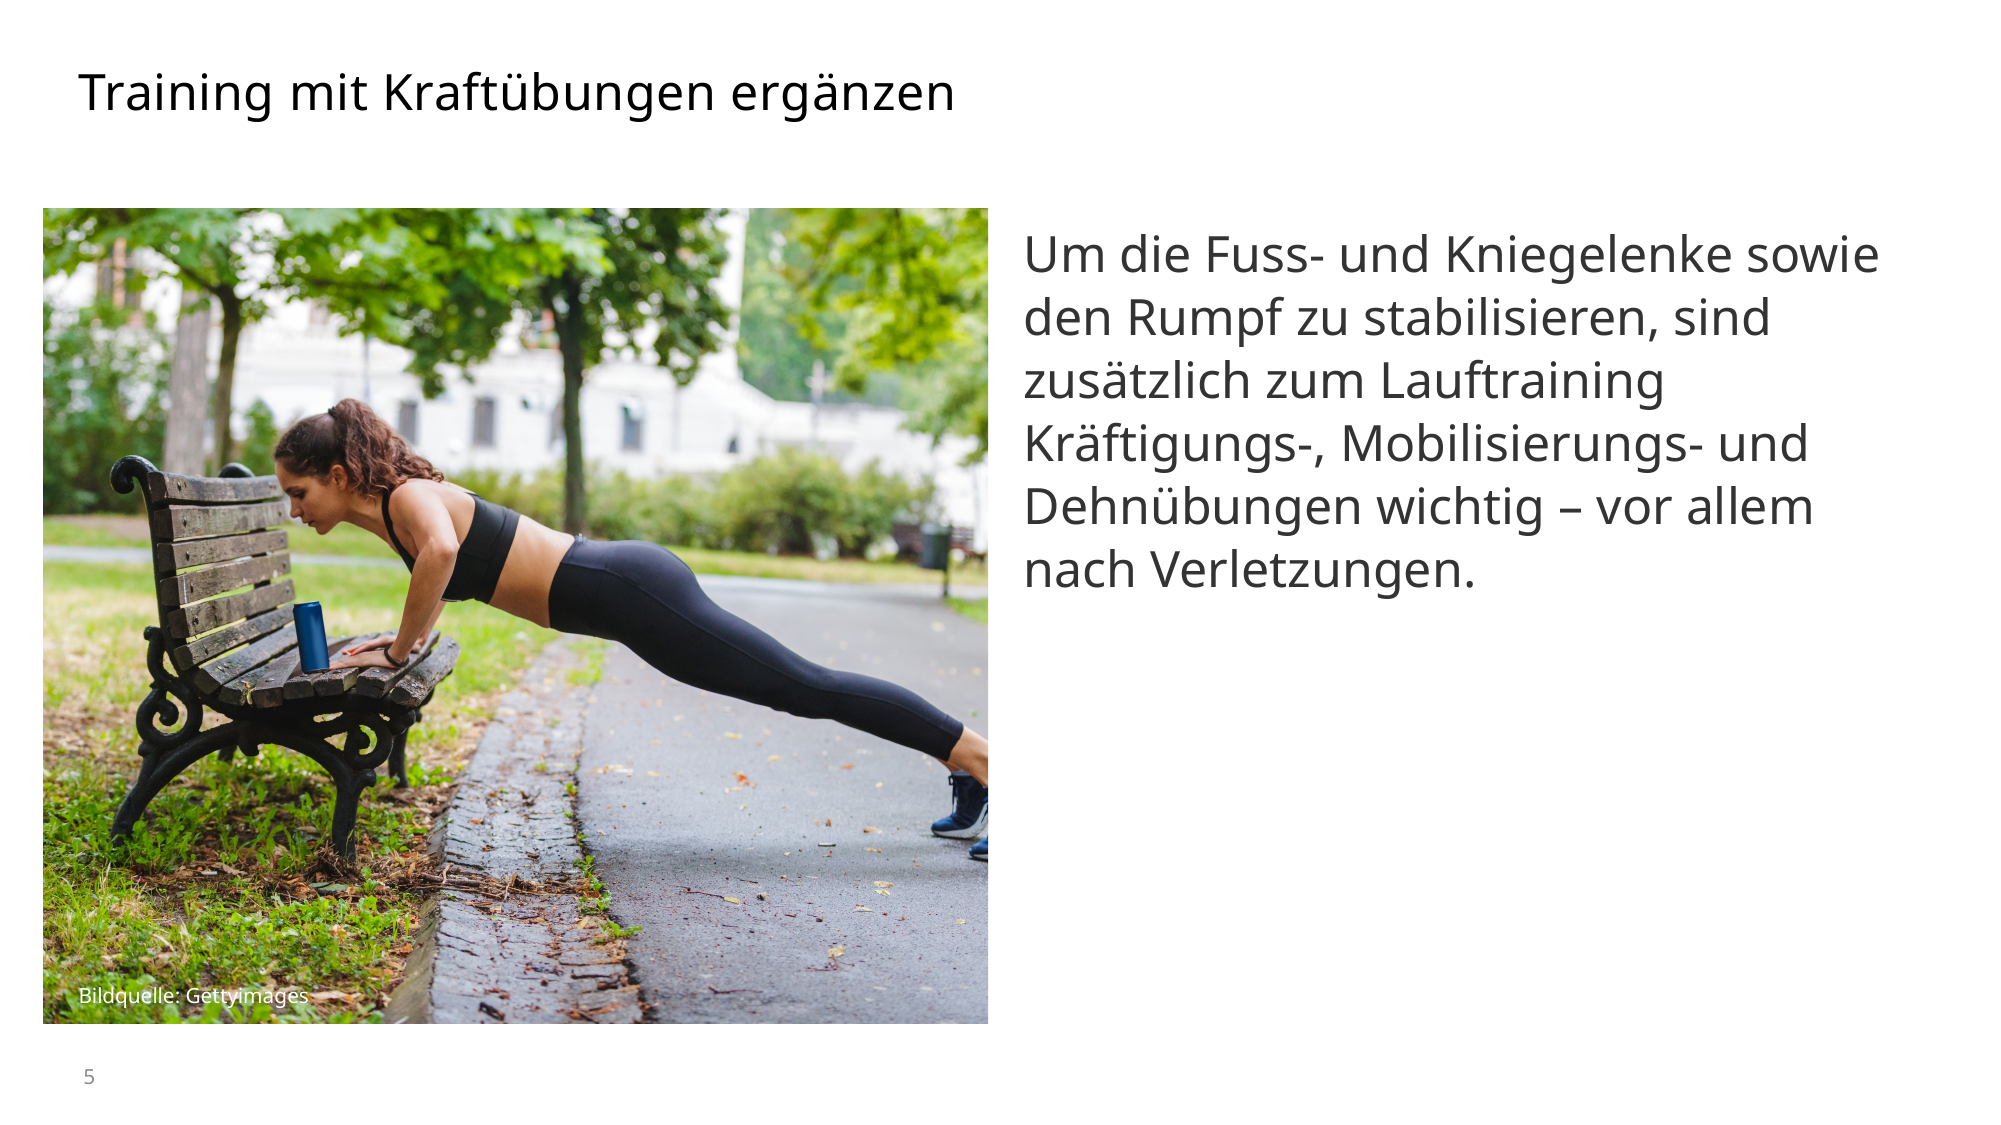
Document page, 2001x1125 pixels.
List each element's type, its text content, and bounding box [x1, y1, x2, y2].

title Training mit Kraftübungen ergänzen [78, 59, 1922, 112]
picture [43, 207, 989, 1024]
slide_number 5 [83, 1063, 218, 1090]
list Um die Fuss- und Kniegelenke sowie den Rumpf zu stabilisieren, sind zusätzlich zum Lauftraining Kräftigungs-, Mobilisierungs- und Dehnübungen wichtig – vor allem nach Verletzungen. [1023, 219, 1922, 1024]
